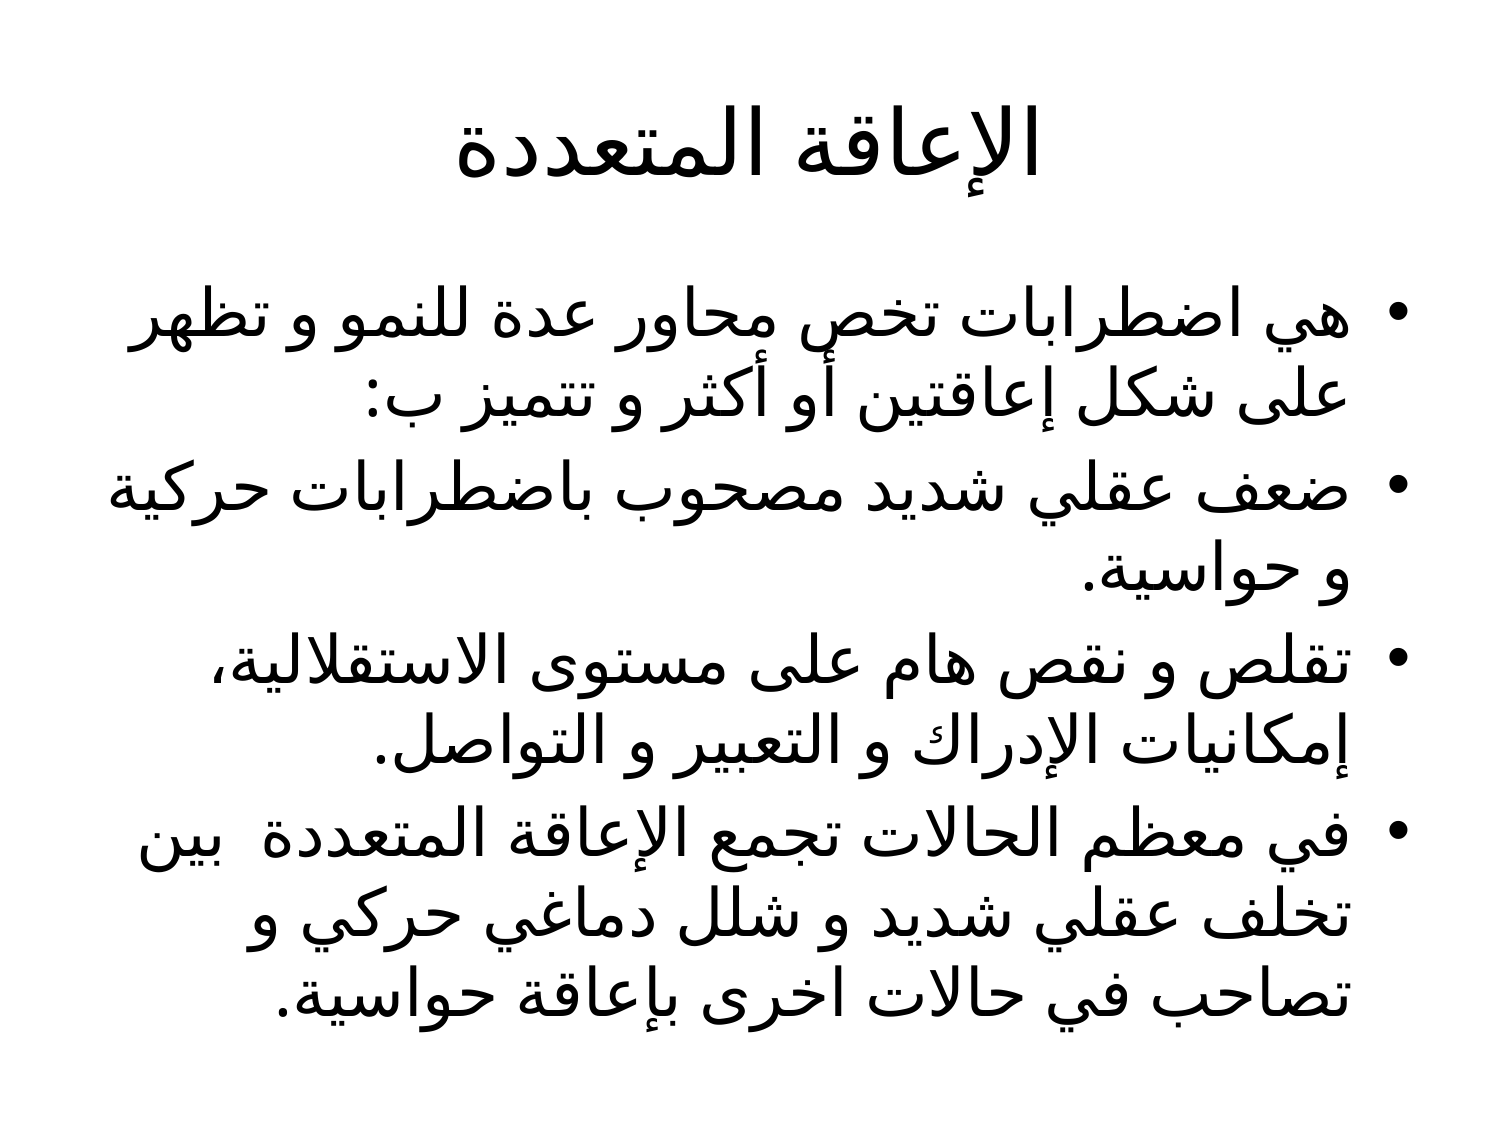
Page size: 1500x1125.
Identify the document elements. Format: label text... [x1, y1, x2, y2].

list هي اضطرابات تخص محاور عدة للنمو و تظهر على شكل إعاقتين أو أكثر و تتميز ب: ضعف عقلي شديد مصحوب باضطرابات حركية و حواسية. تقلص و نقص هام على مستوى الاستقلالية، إمكانيات الإدراك و التعبير و التواصل. في معظم الحالات تجمع الإعاقة المتعددة بين تخلف عقلي شديد و شلل دماغي حركي و تصاحب في حالات اخرى بإعاقة حواسية. [75, 262, 1425, 1005]
title الإعاقة المتعددة [75, 45, 1425, 233]
